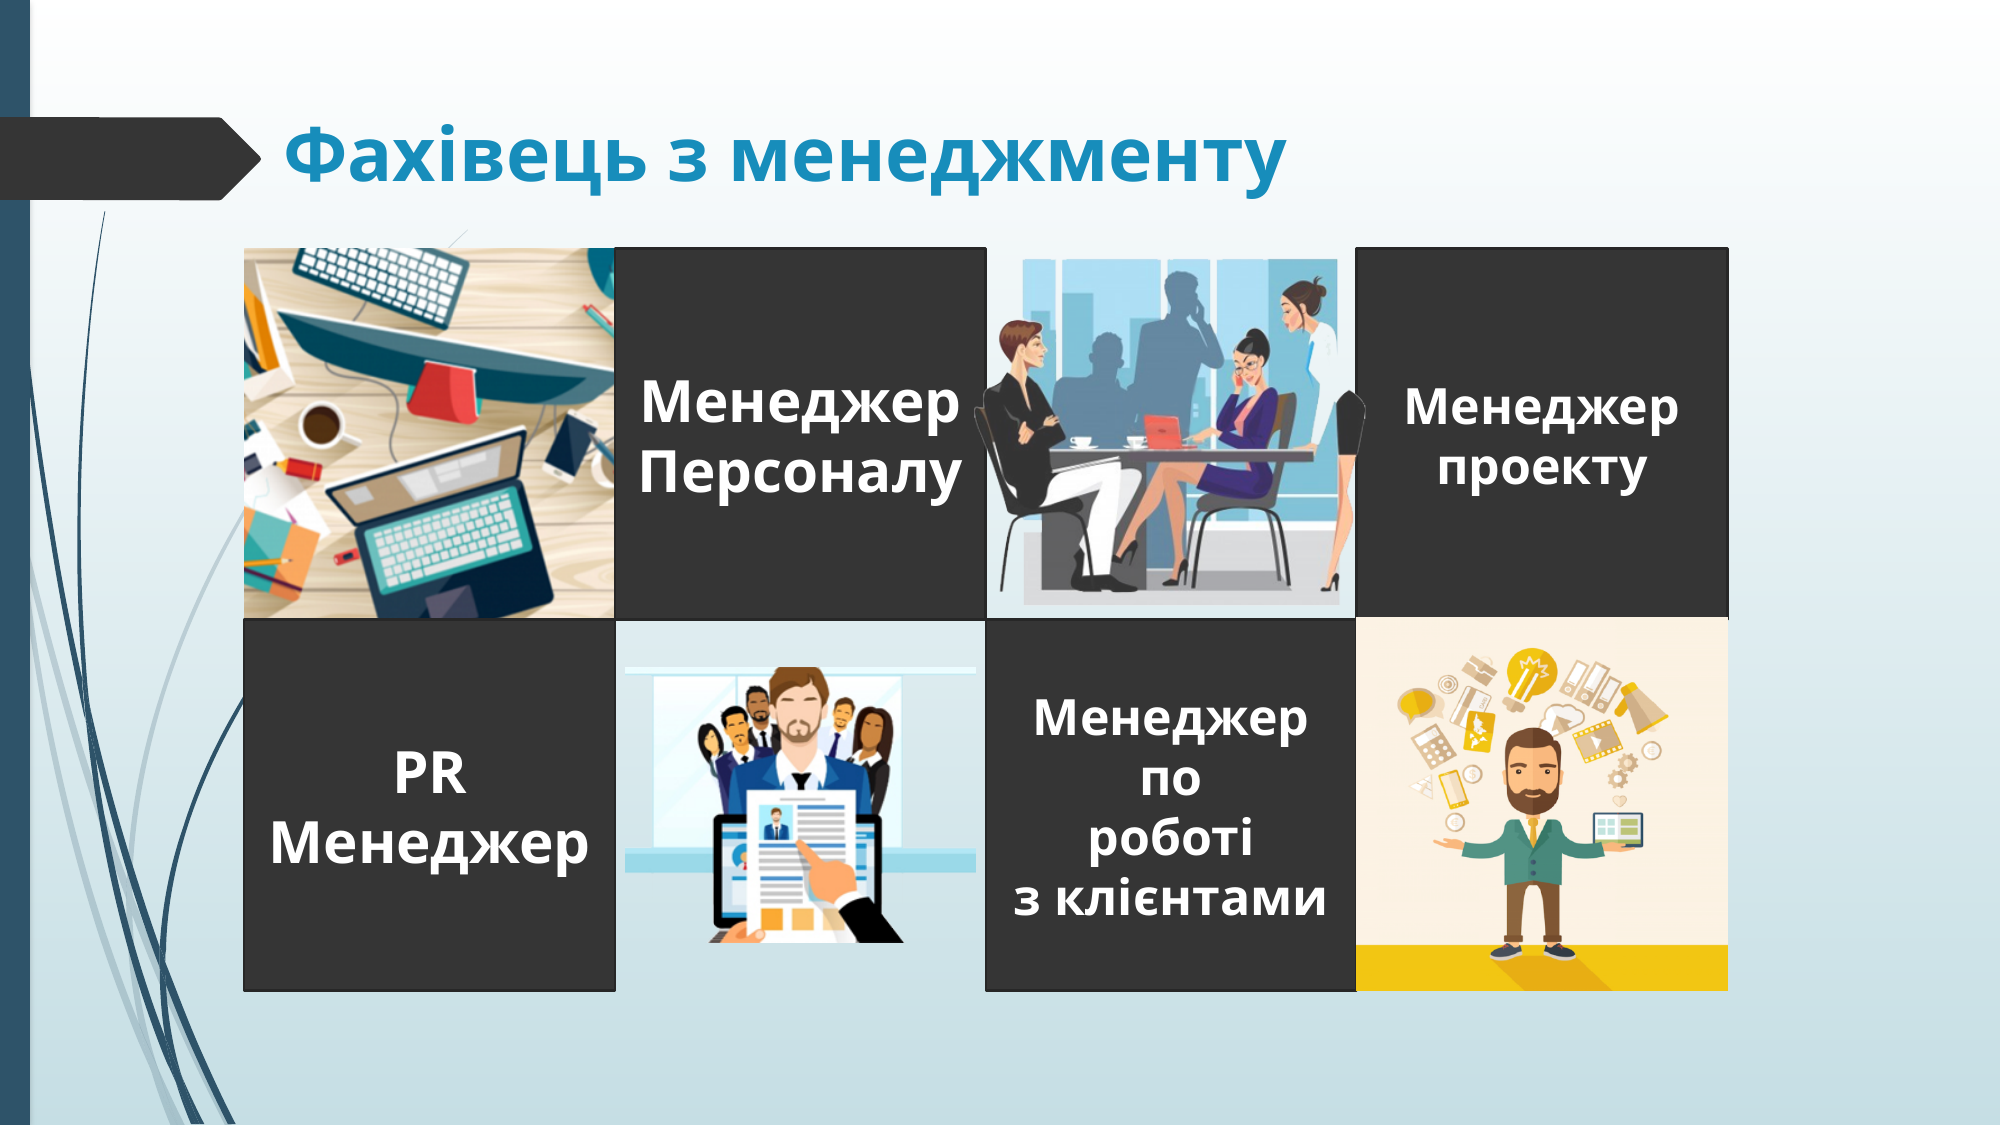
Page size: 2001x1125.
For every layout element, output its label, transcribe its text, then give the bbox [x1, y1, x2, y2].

text_box Менеджер проекту [1355, 247, 1729, 618]
picture [243, 248, 616, 620]
text_box PR Менеджер [243, 625, 616, 992]
picture [625, 667, 976, 943]
text_box Менеджер по роботі з клієнтами [985, 627, 1352, 992]
picture [970, 250, 1728, 991]
title Фахівець з менеджменту [268, 98, 1731, 227]
text_box Менеджер Персоналу [614, 247, 987, 621]
